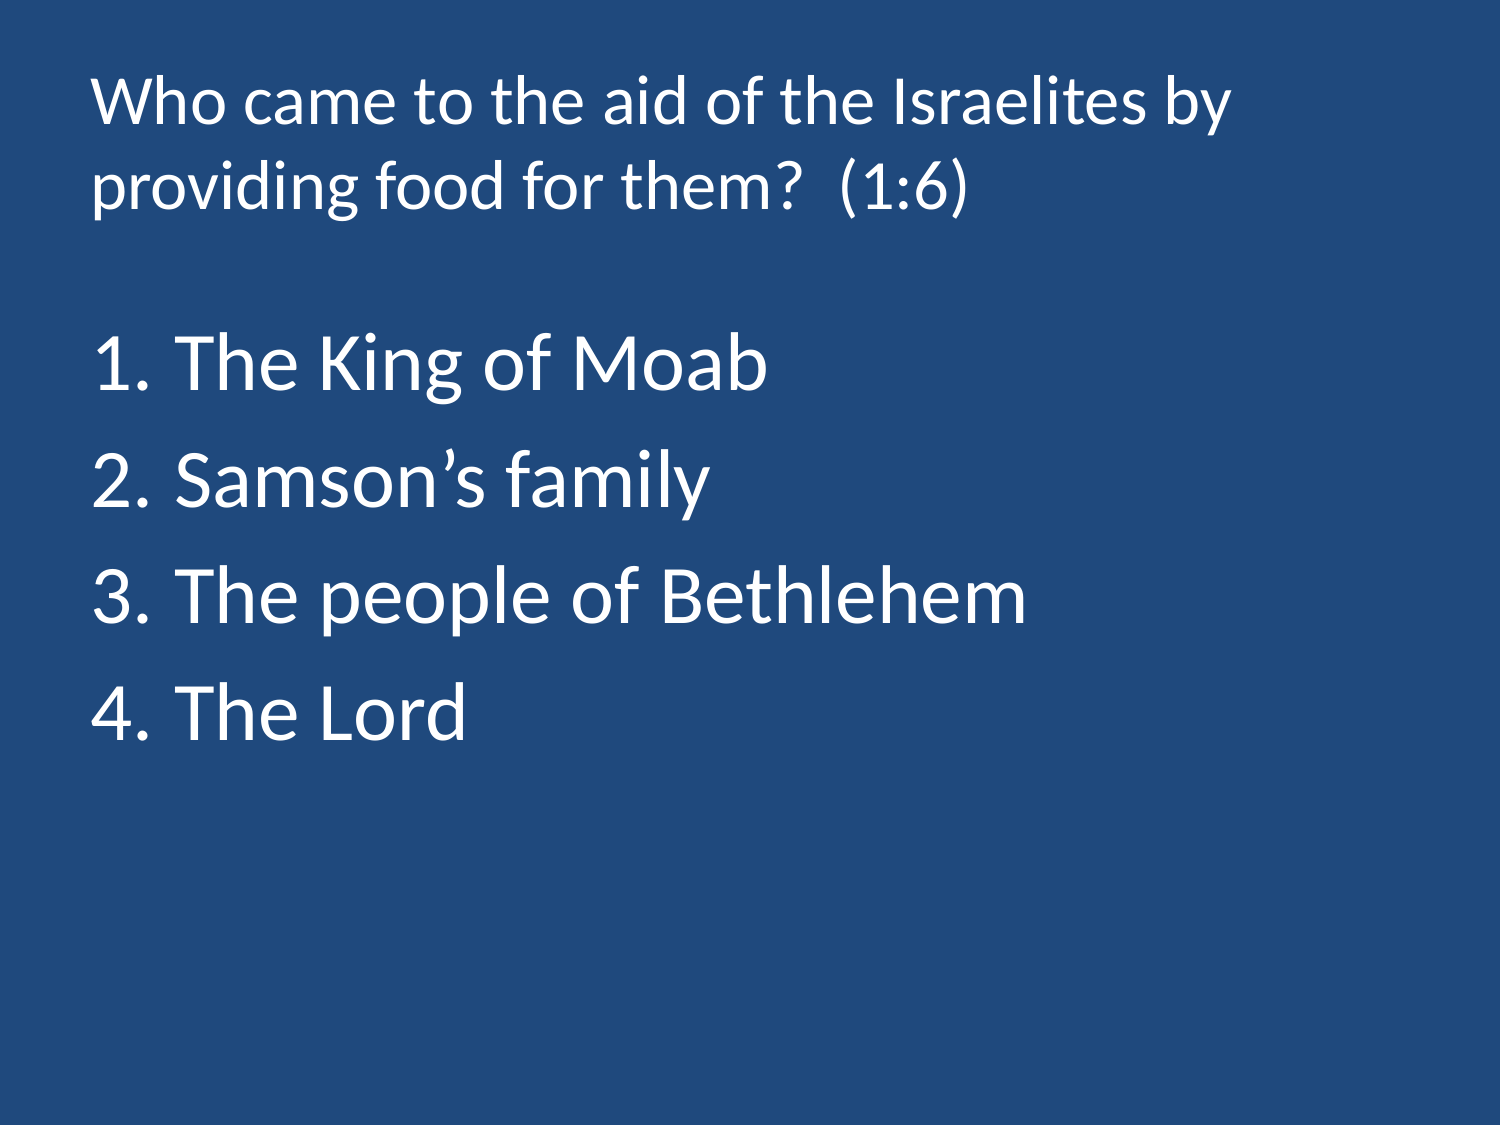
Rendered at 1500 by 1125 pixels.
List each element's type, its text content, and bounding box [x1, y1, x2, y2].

list The King of Moab Samson’s family The people of Bethlehem The Lord [75, 299, 1425, 1005]
title Who came to the aid of the Israelites by providing food for them? (1:6) [75, 45, 1425, 233]
